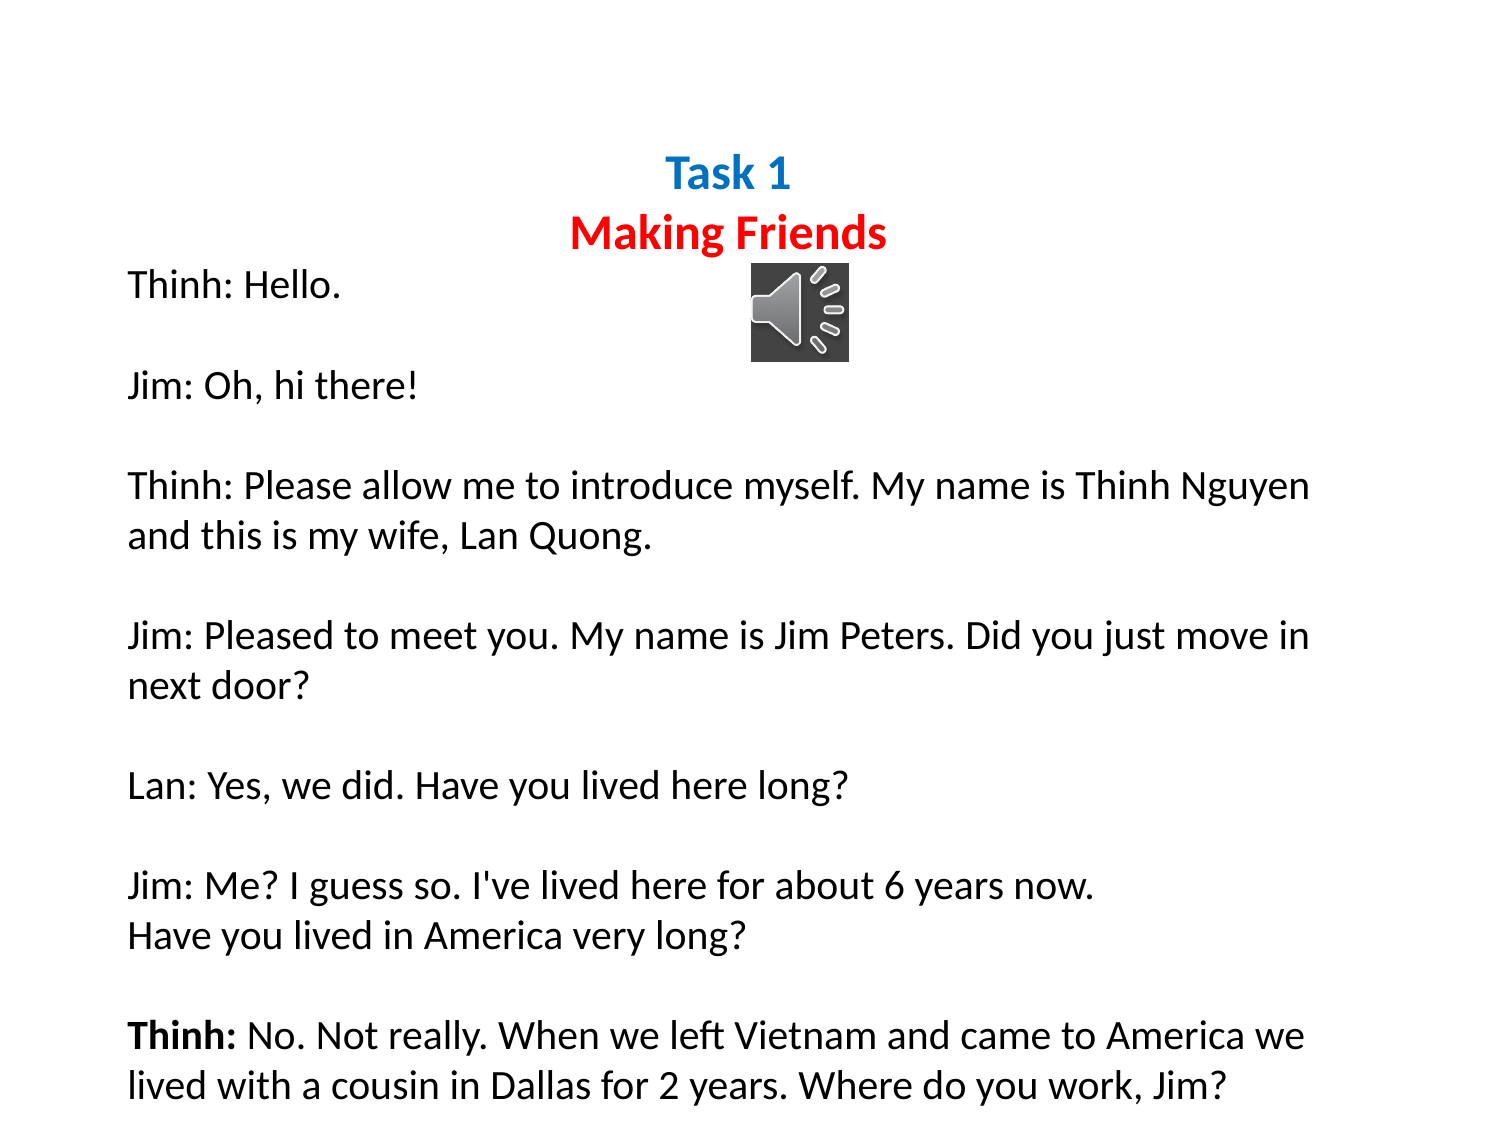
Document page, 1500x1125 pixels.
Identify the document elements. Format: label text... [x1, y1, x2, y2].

picture [749, 262, 851, 363]
text_box Thinh: Hello. Jim: Oh, hi there! Thinh: Please allow me to introduce myself. My name is Thinh Nguyen and this is my wife, Lan Quong. Jim: Pleased to meet you. My name is Jim Peters. Did you just move in next door? Lan: Yes, we did. Have you lived here long? Jim: Me? I guess so. I've lived here for about 6 years now. Have you lived in America very long? Thinh: No. Not really. When we left Vietnam and came to America we lived with a cousin in Dallas for 2 years. Where do you work, Jim? [112, 249, 1350, 1125]
text_box Task 1 Making Friends [554, 131, 903, 249]
